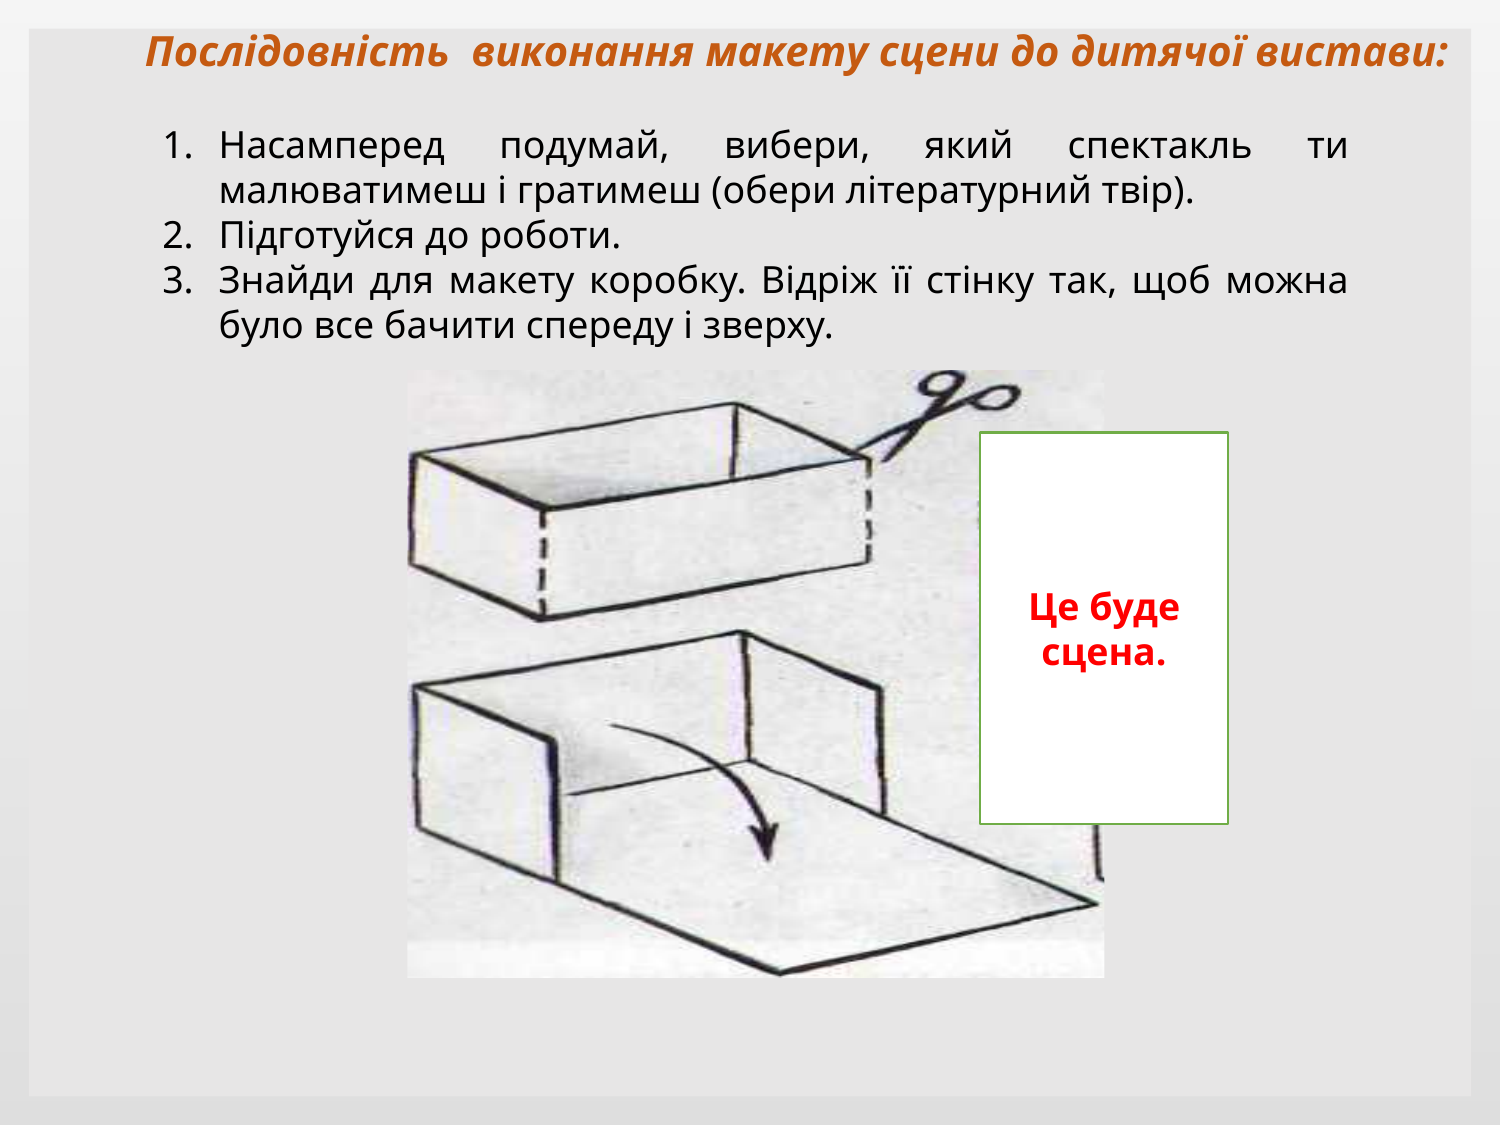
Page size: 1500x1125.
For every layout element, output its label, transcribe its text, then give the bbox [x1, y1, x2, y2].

text_box Насамперед подумай, вибери, який спектакль ти малюватимеш і гратимеш (обери літературний твір). Підготуйся до роботи. Знайди для макету коробку. Відріж її стінку так, щоб можна було все бачити спереду і зверху. [147, 113, 1365, 354]
text_box Це буде сцена. [1109, 431, 1229, 825]
picture [407, 370, 1105, 978]
text_box Послідовність виконання макету сцени до дитячої вистави: [130, 17, 1475, 83]
